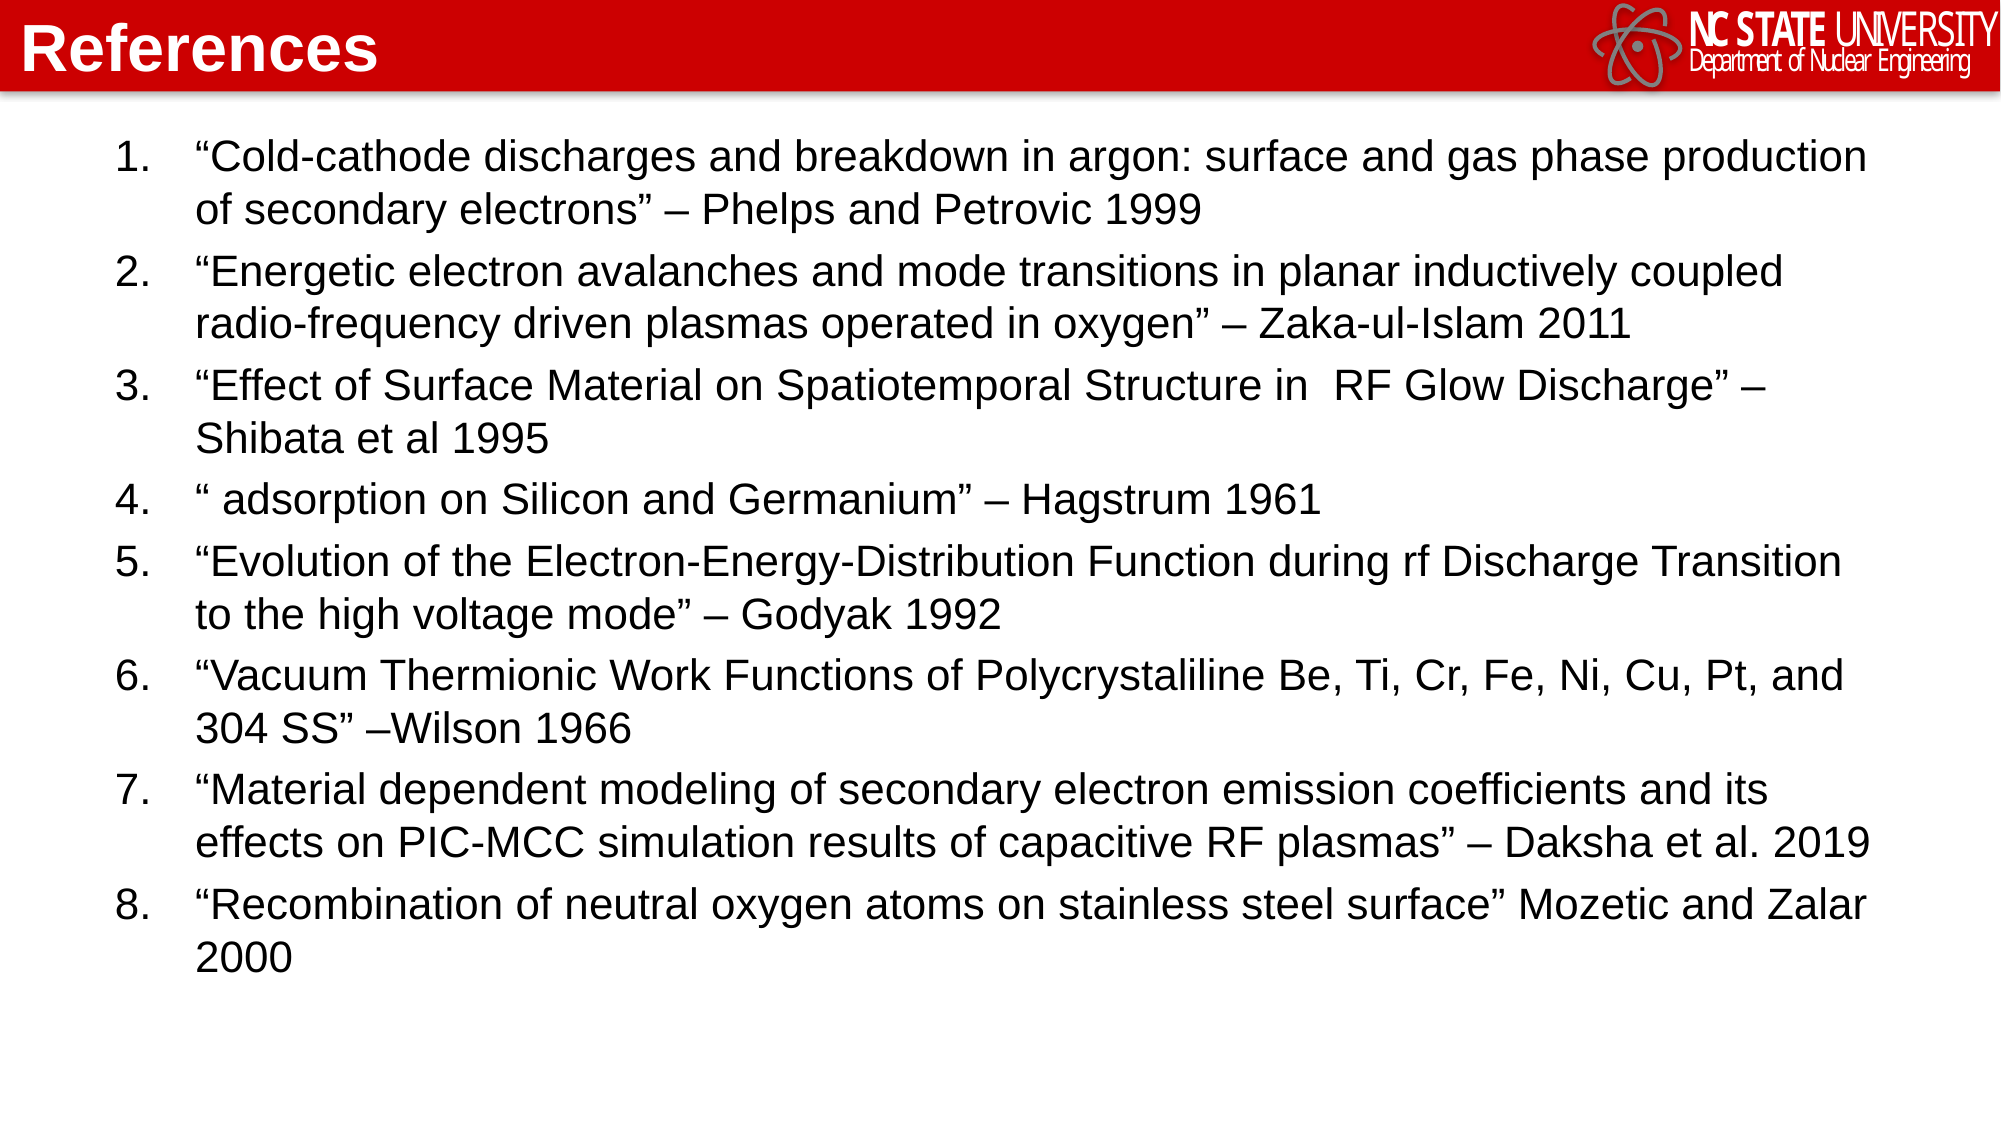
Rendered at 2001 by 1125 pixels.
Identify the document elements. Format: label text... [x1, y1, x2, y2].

title References [5, 7, 1806, 82]
